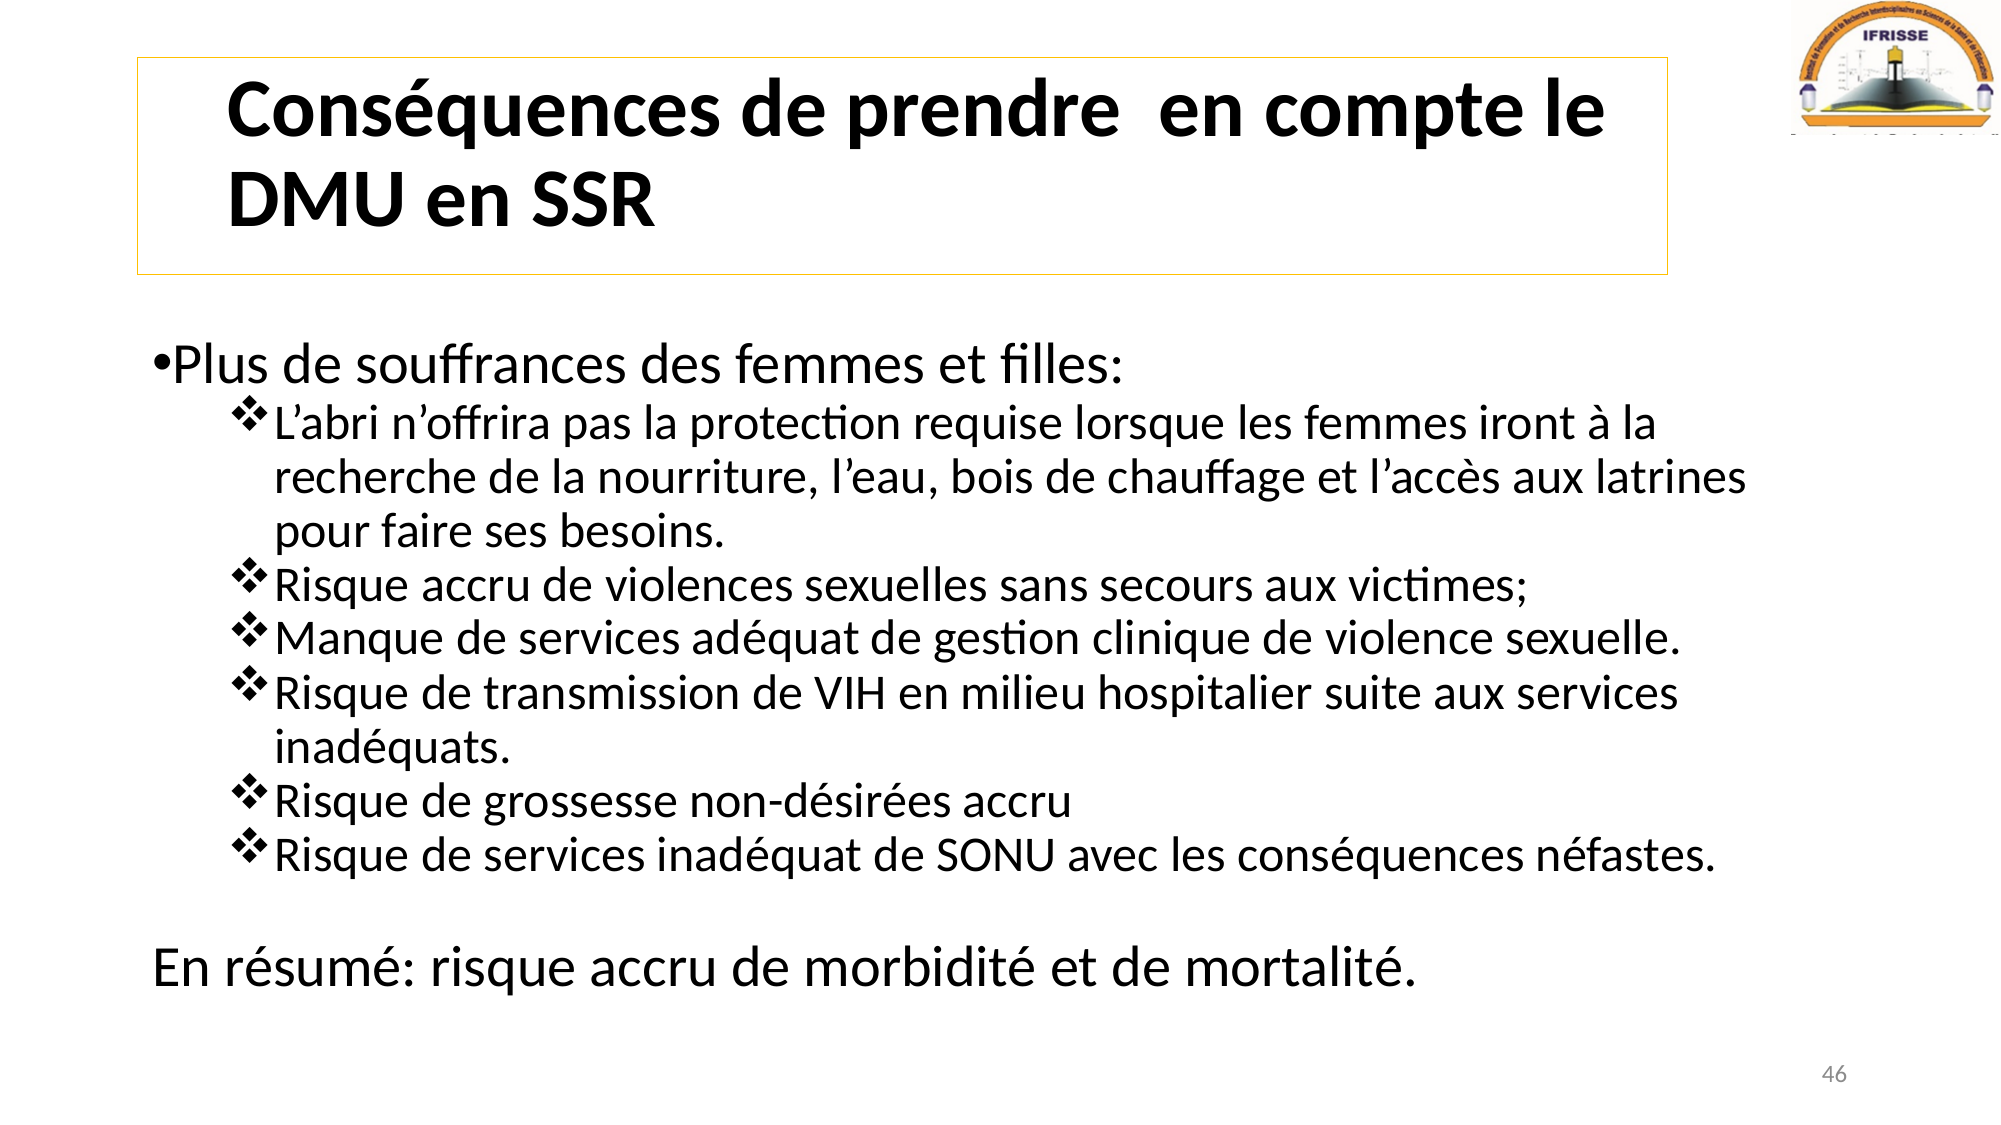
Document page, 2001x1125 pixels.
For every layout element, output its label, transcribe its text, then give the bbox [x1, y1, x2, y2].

list Plus de souffrances des femmes et filles: L’abri n’offrira pas la protection requise lorsque les femmes iront à la recherche de la nourriture, l’eau, bois de chauffage et l’accès aux latrines pour faire ses besoins. Risque accru de violences sexuelles sans secours aux victimes; Manque de services adéquat de gestion clinique de violence sexuelle. Risque de transmission de VIH en milieu hospitalier suite aux services inadéquats. Risque de grossesse non-désirées accru Risque de services inadéquat de SONU avec les conséquences néfastes. En résumé: risque accru de morbidité et de mortalité. [137, 325, 1863, 1040]
title Conséquences de prendre en compte le DMU en SSR [137, 57, 1668, 275]
picture [1791, 0, 2000, 135]
slide_number 46 [1412, 1042, 1863, 1103]
